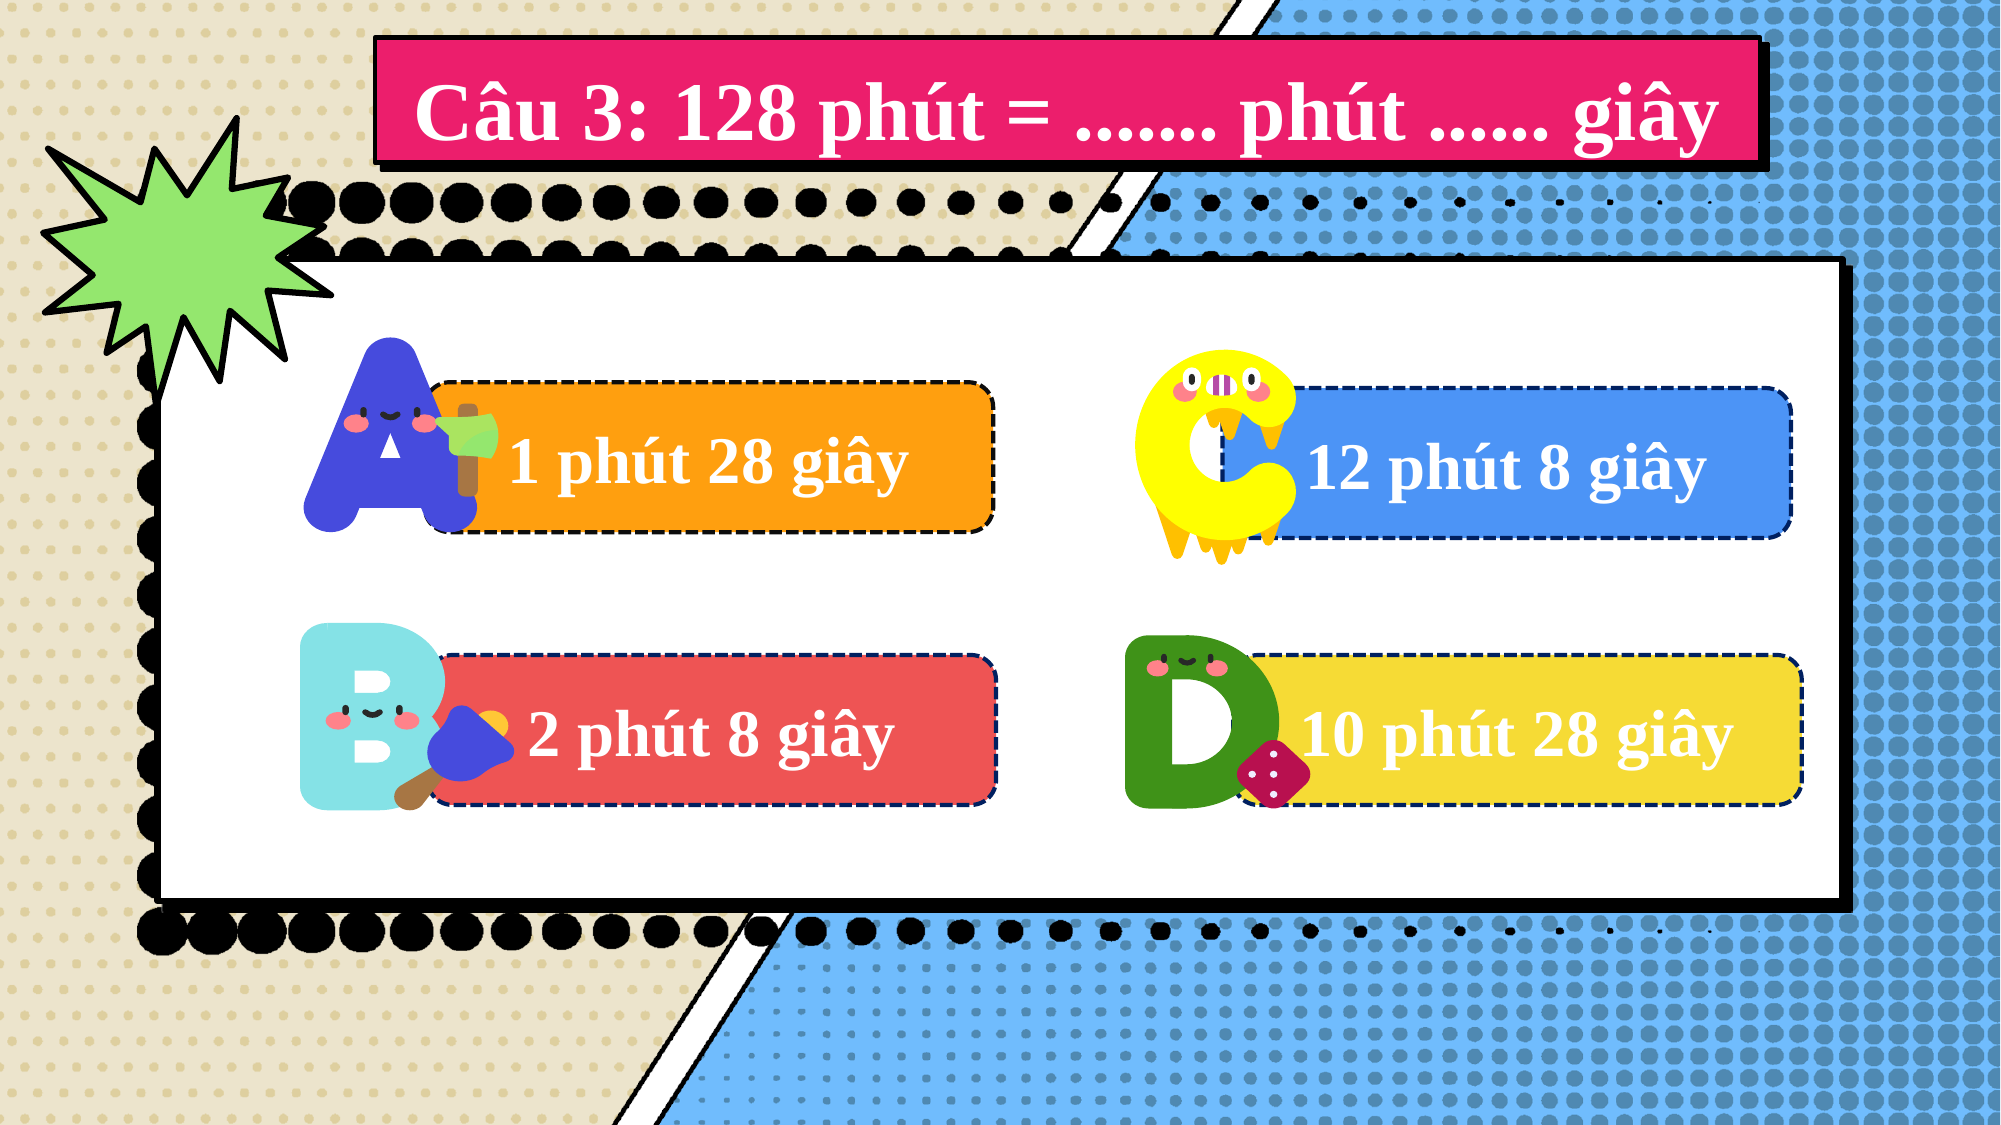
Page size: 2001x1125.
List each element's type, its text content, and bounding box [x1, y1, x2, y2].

text_box 10 phút 28 giây [1317, 652, 1804, 808]
text_box [43, 118, 332, 407]
title Câu 3: 128 phút = ....... phút ...... giây [373, 35, 1762, 165]
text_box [1134, 349, 1300, 566]
text_box 2 phút 8 giây [521, 652, 999, 808]
picture [0, 0, 2001, 1125]
text_box 12 phút 8 giây [1304, 385, 1794, 541]
text_box 1 phút 28 giây [502, 380, 996, 535]
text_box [299, 337, 499, 533]
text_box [1124, 634, 1312, 809]
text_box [299, 622, 518, 811]
